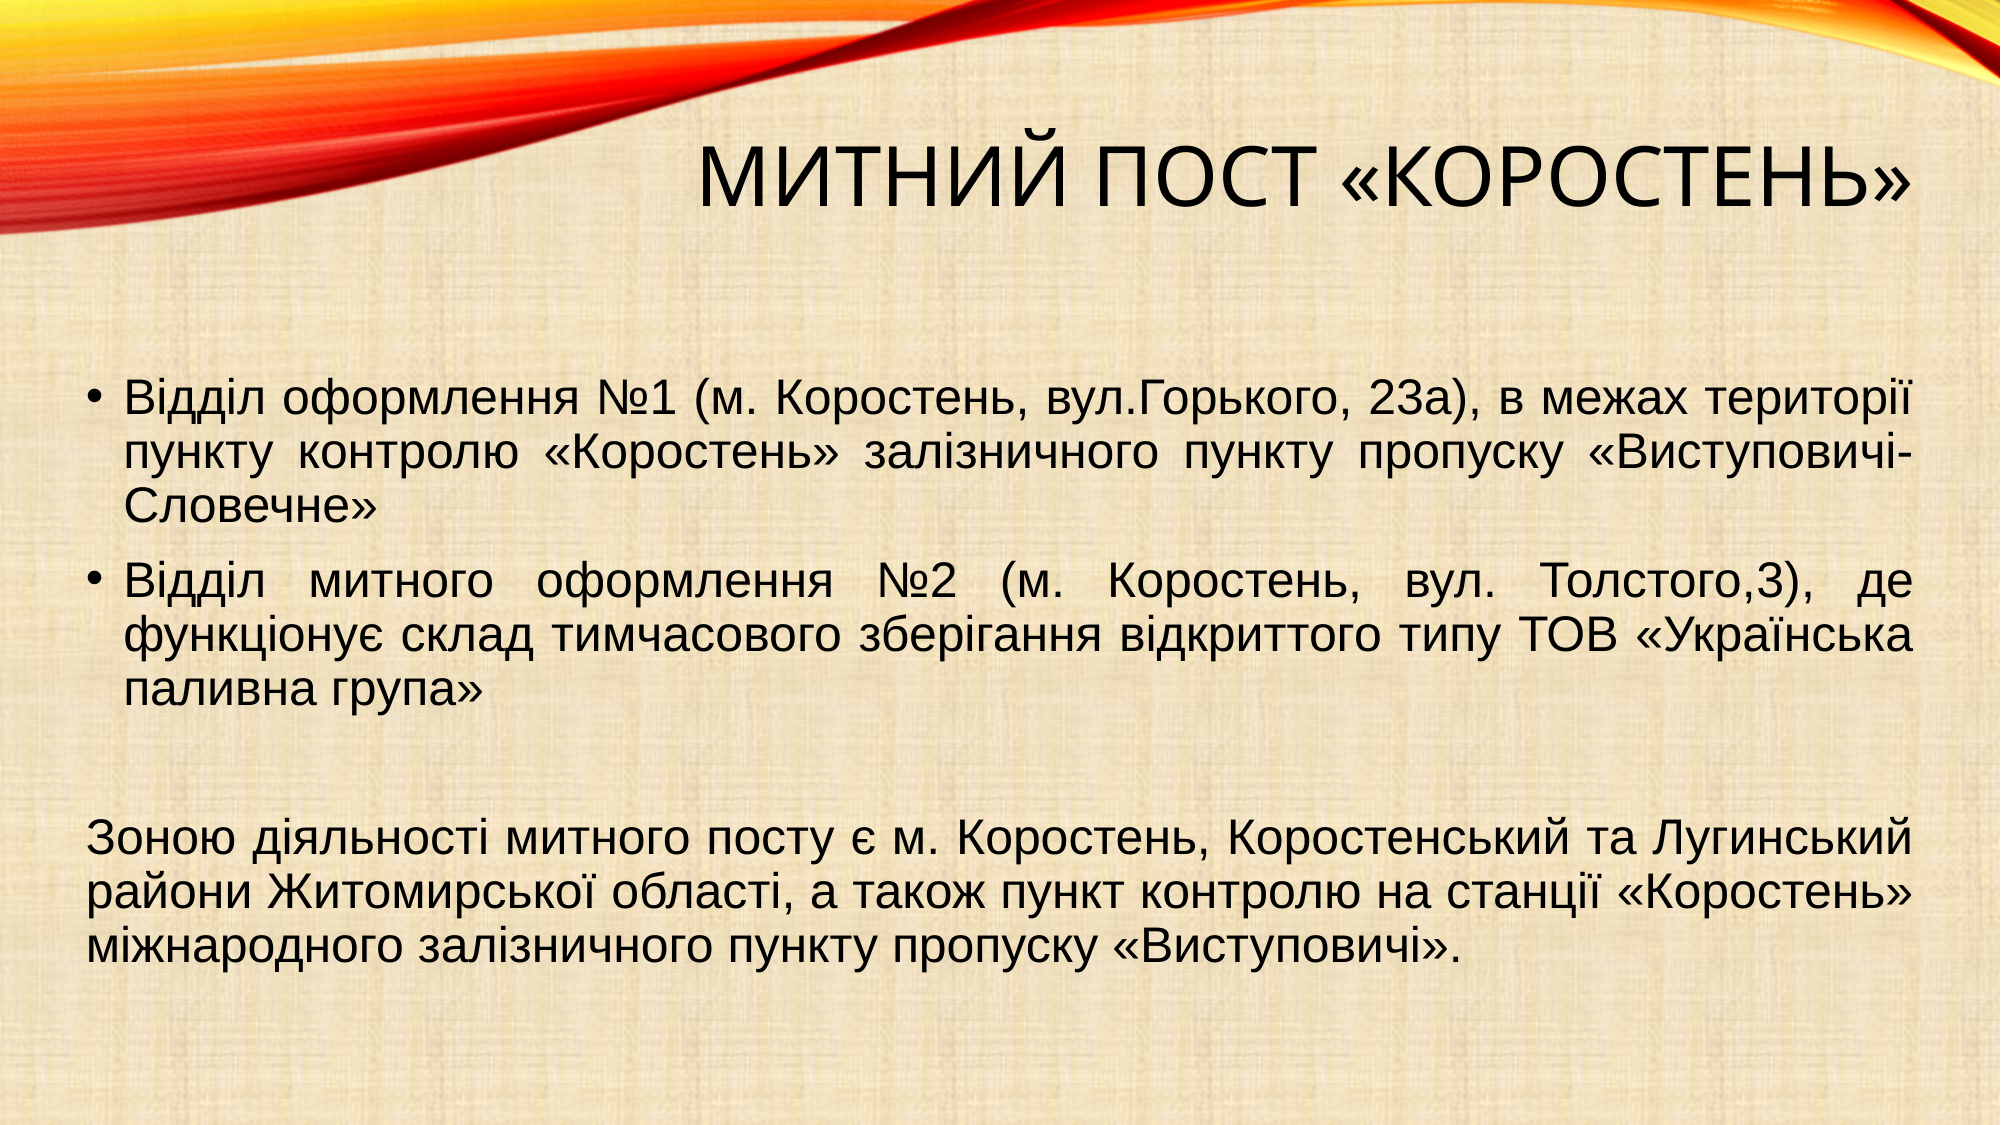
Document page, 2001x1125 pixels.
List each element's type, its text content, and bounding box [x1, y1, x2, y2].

list Відділ оформлення №1 (м. Коростень, вул.Горького, 23а), в межах території пункту контролю «Коростень» залізничного пункту пропуску «Виступовичі-Словечне» Відділ митного оформлення №2 (м. Коростень, вул. Толстого,3), де функціонує склад тимчасового зберігання відкриттого типу ТОВ «Українська паливна група» Зоною діяльності митного посту є м. Коростень, Коростенський та Лугинський райони Житомирської області, а також пункт контролю на станції «Коростень» міжнародного залізничного пункту пропуску «Виступовичі». [70, 363, 1930, 1125]
title Митний пост «Коростень» [516, 123, 1930, 336]
picture [0, 0, 2000, 893]
